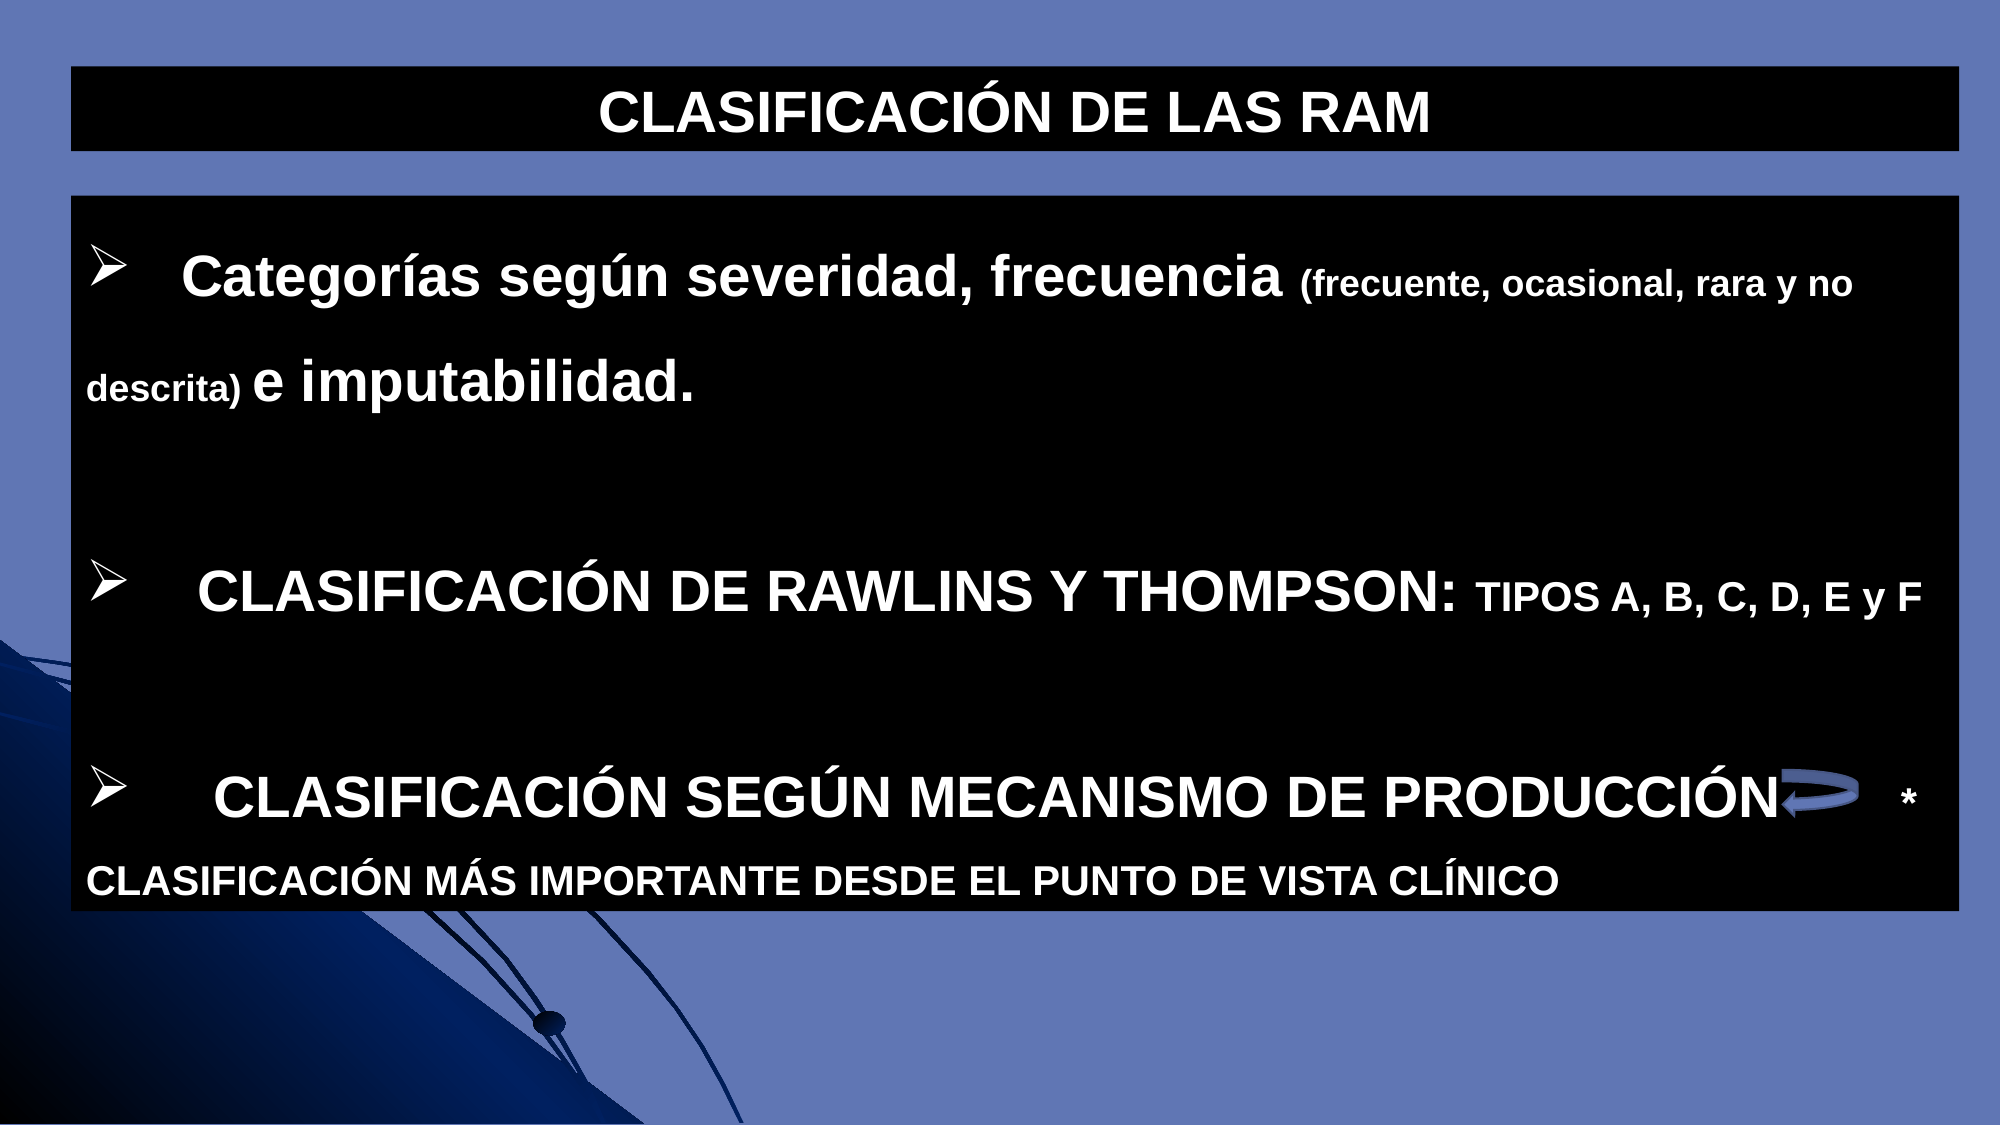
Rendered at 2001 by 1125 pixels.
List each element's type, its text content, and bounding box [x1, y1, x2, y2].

text_box Categorías según severidad, frecuencia (frecuente, ocasional, rara y no descrita) e imputabilidad. CLASIFICACIÓN DE RAWLINS Y THOMPSON: TIPOS A, B, C, D, E y F CLASIFICACIÓN SEGÚN MECANISMO DE PRODUCCIÓN * CLASIFICACIÓN MÁS IMPORTANTE DESDE EL PUNTO DE VISTA CLÍNICO [71, 195, 1960, 912]
text_box CLASIFICACIÓN DE LAS RAM [71, 66, 1960, 152]
text_box [1781, 768, 1859, 819]
